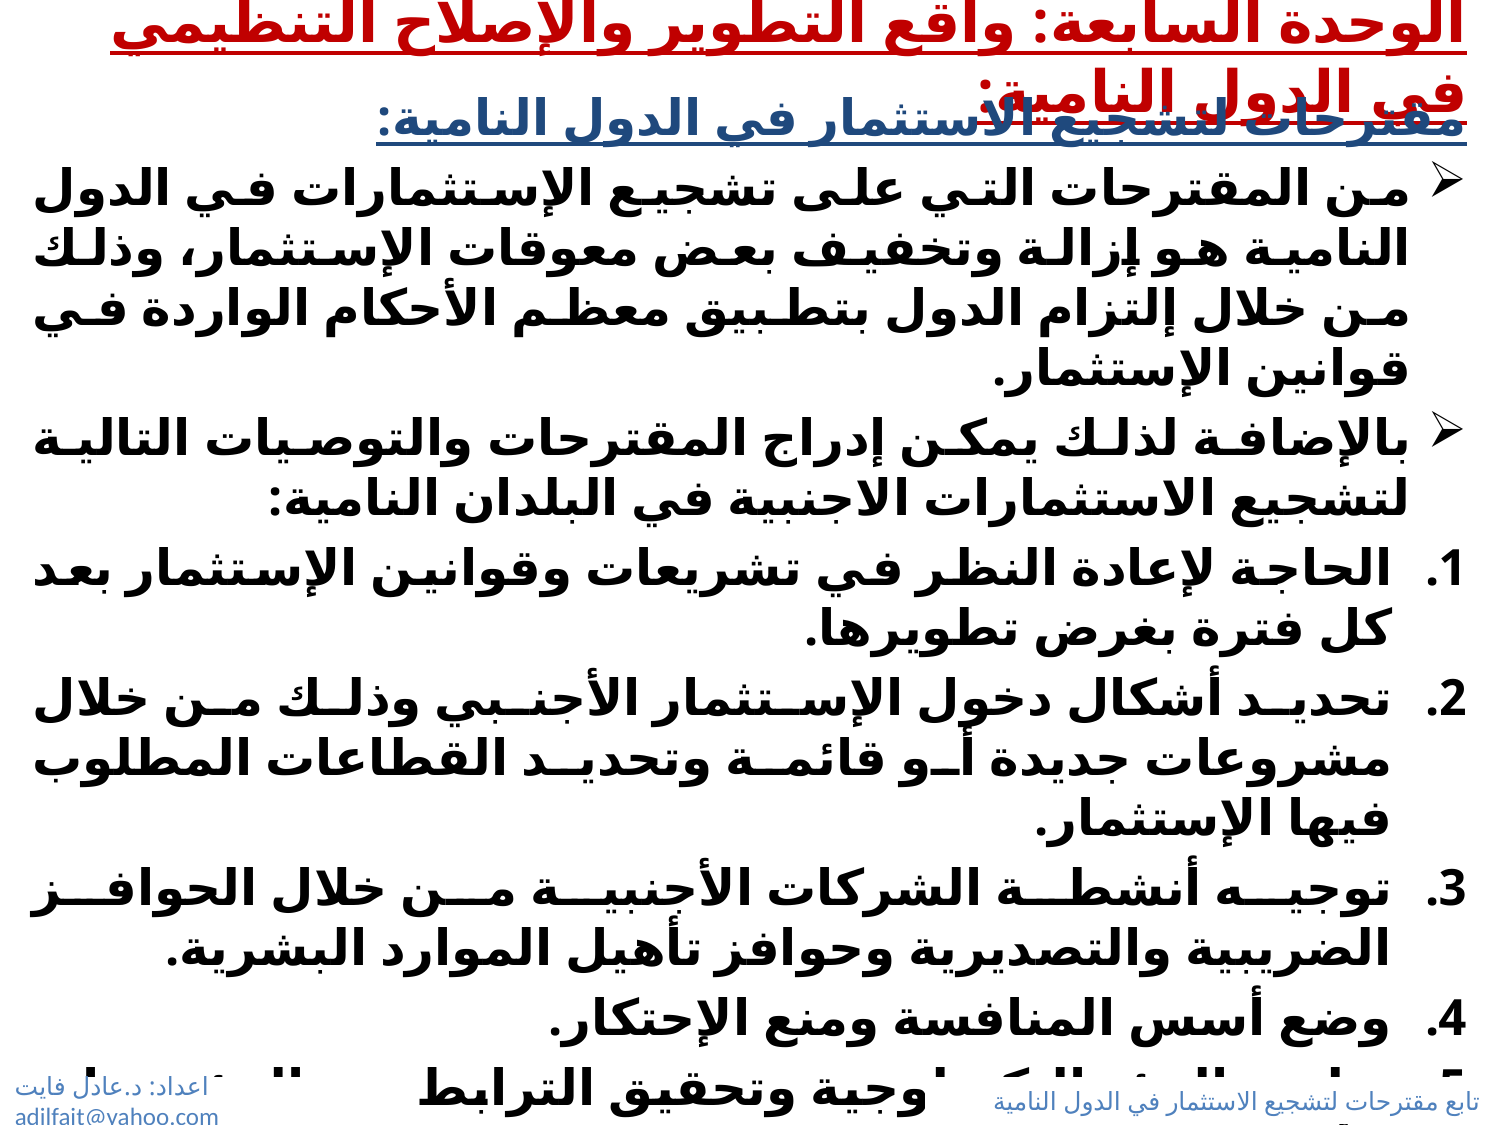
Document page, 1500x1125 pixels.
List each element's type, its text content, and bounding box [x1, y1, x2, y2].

subtitle مقترحات لتشجيع الاستثمار في الدول النامية: من المقترحات التي على تشجيع الإستثمارات في الدول النامية هو إزالة وتخفيف بعض معوقات الإستثمار، وذلك من خلال إلتزام الدول بتطبيق معظم الأحكام الواردة في قوانين الإستثمار. بالإضافة لذلك يمكن إدراج المقترحات والتوصيات التالية لتشجيع الاستثمارات الاجنبية في البلدان النامية: الحاجة لإعادة النظر في تشريعات وقوانين الإستثمار بعد كل فترة بغرض تطويرها. تحديد أشكال دخول الإستثمار الأجنبي وذلك من خلال مشروعات جديدة أو قائمة وتحديد القطاعات المطلوب فيها الإستثمار. توجيه أنشطة الشركات الأجنبية من خلال الحوافز الضريبية والتصديرية وحوافز تأهيل الموارد البشرية. وضع أسس المنافسة ومنع الإحتكار. تطوير البيئة التكنولوجية وتحقيق الترابط بين المؤسسات الأكاديمية ووحدات البحث والتطوير والصناعة. مساندة الموردين المحليين والمؤسسات الصناعية الصغيرة والمتوسطة. [17, 78, 1483, 1106]
text_box اعداد: د.عادل فايت adilfait@yahoo.com [0, 1077, 409, 1124]
title الوحدة السابعة: واقع التطوير والإصلاح التنظيمي في الدول النامية: [0, 19, 1483, 90]
text_box تابع مقترحات لتشجيع الاستثمار في الدول النامية [925, 1077, 1497, 1124]
